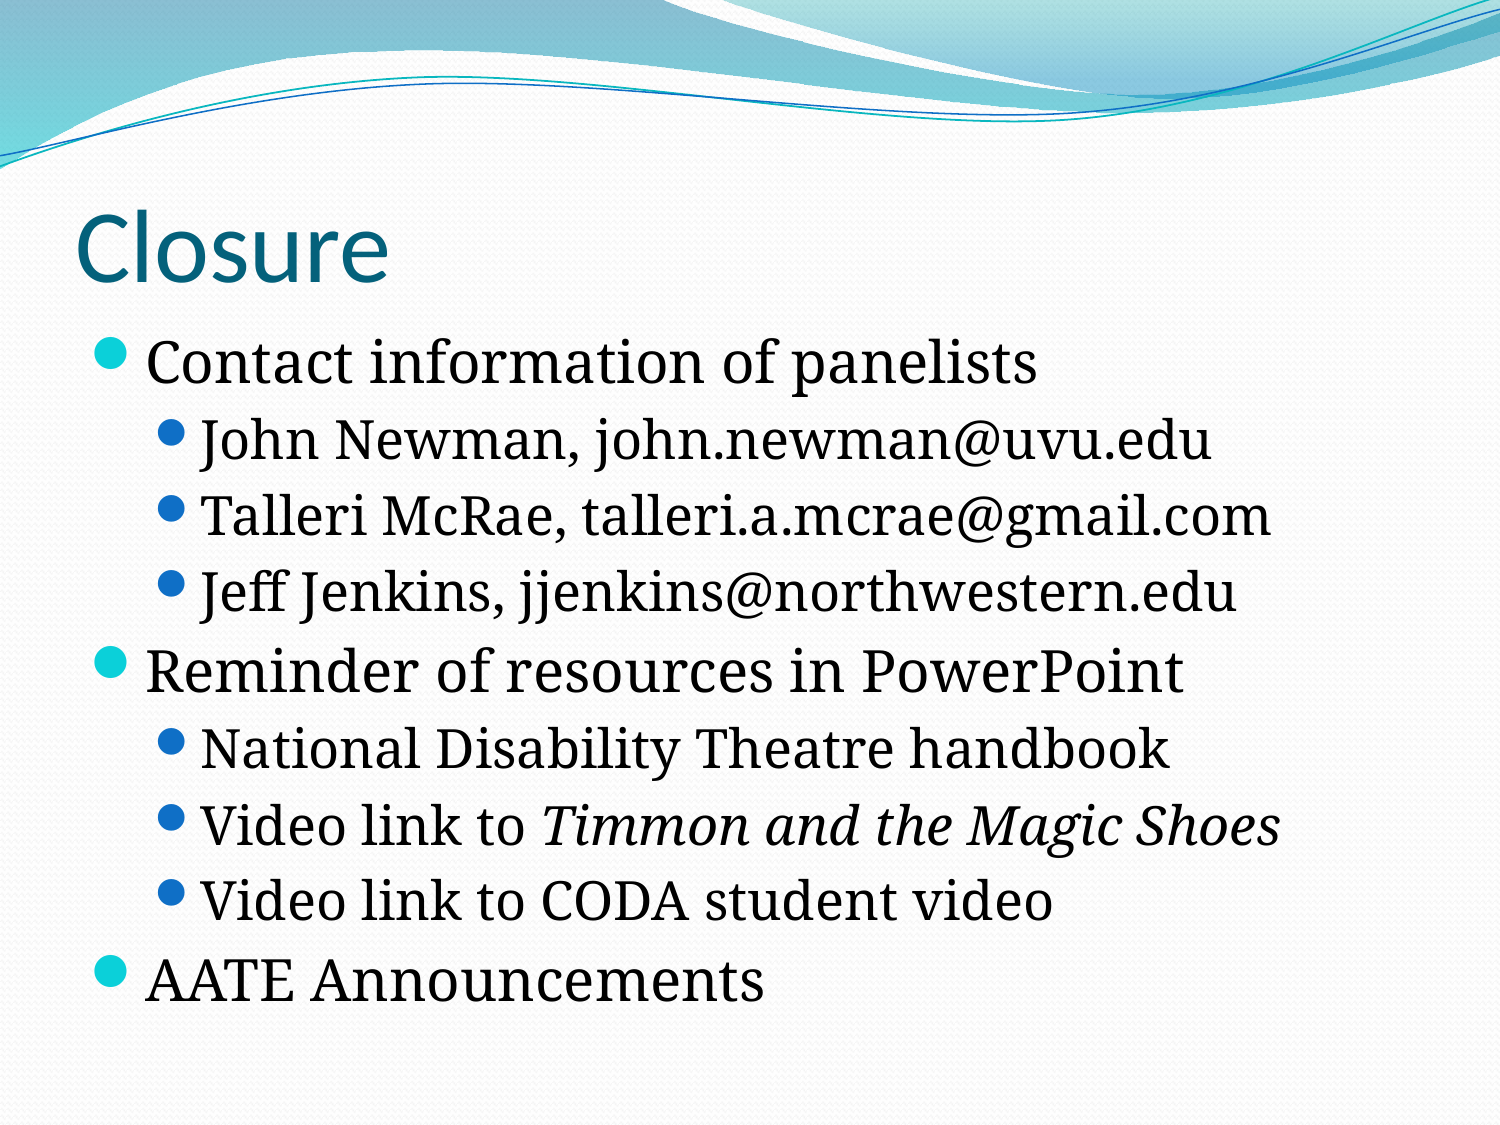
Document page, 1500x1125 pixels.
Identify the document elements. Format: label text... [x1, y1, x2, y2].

list Contact information of panelists John Newman, john.newman@uvu.edu Talleri McRae, talleri.a.mcrae@gmail.com Jeff Jenkins, jjenkins@northwestern.edu Reminder of resources in PowerPoint National Disability Theatre handbook Video link to Timmon and the Magic Shoes Video link to CODA student video AATE Announcements [75, 317, 1425, 1038]
title Closure [75, 115, 1425, 303]
